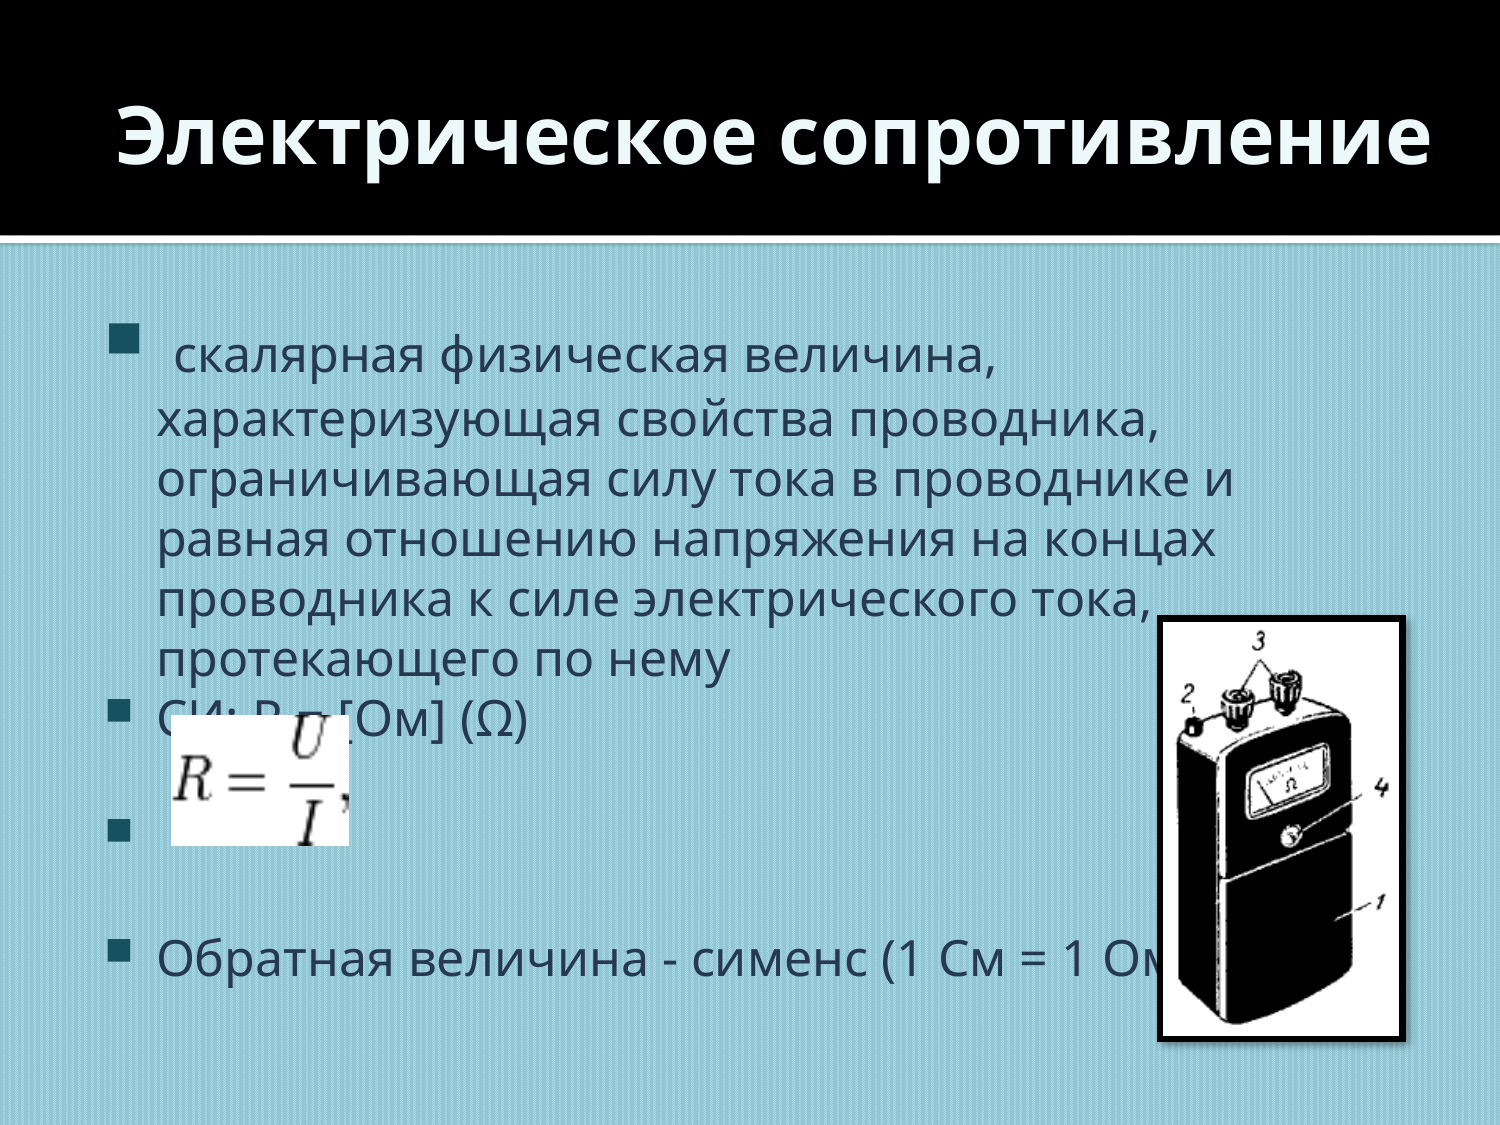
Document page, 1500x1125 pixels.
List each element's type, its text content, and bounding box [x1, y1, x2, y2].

list скалярная физическая величина, характеризующая свойства проводника, ограничивающая силу тока в проводнике и равная отношению напряжения на концах проводника к силе электрического тока, протекающего по нему СИ: R = [Ом] (Ω) Обратная величина - сименс (1 См = 1 Ом−1 ) [75, 291, 1425, 1050]
picture [171, 715, 349, 846]
picture [1163, 621, 1400, 1036]
title Электрическое сопротивление [100, 30, 1451, 237]
